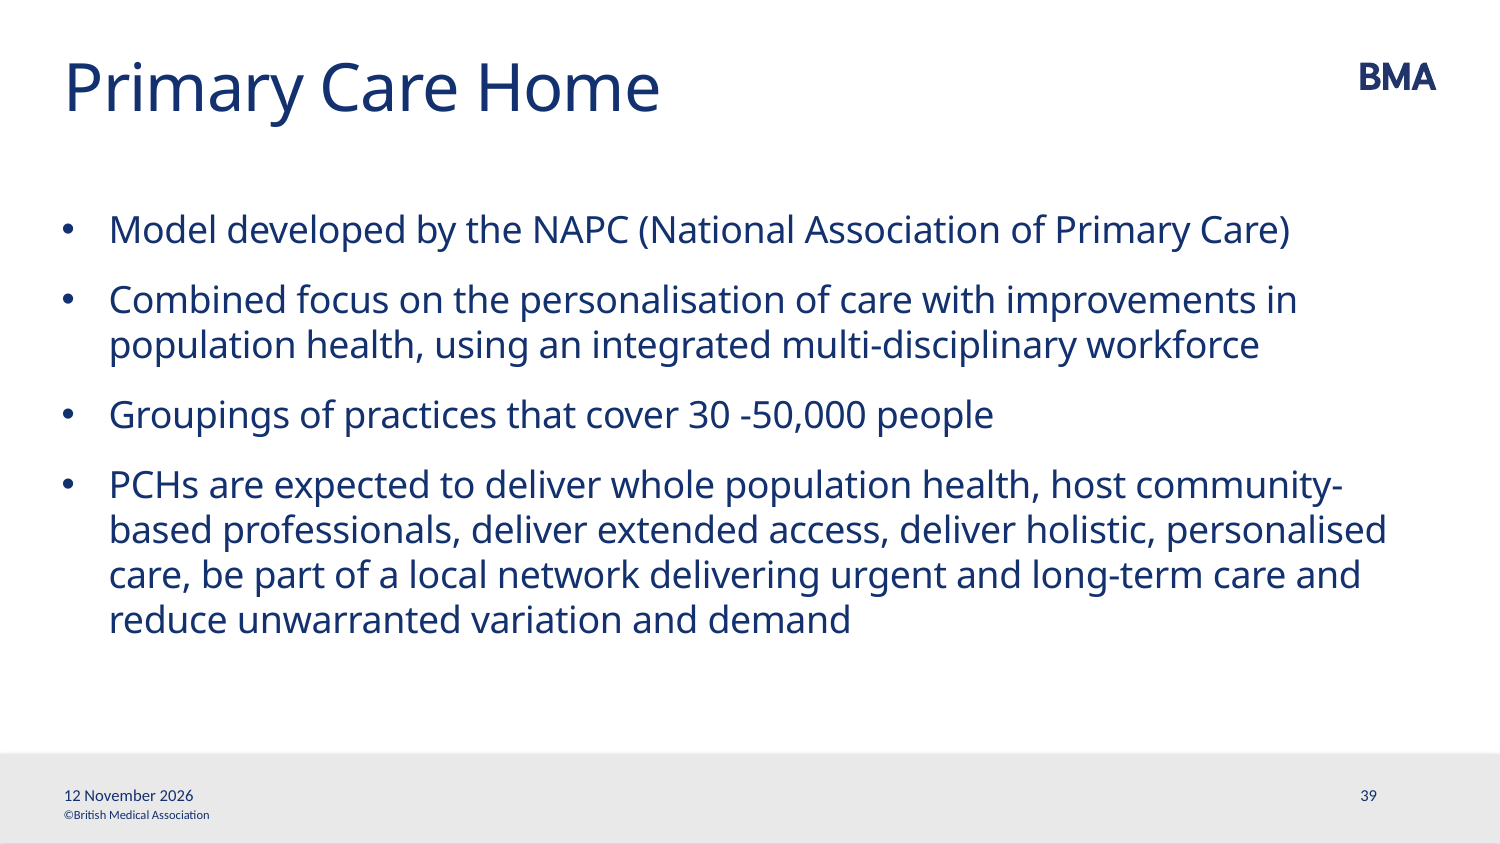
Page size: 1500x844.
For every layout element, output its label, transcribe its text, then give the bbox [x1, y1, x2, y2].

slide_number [63, 784, 539, 805]
title Primary Care Home [63, 53, 1224, 135]
list Model developed by the NAPC (National Association of Primary Care) Combined focus on the personalisation of care with improvements in population health, using an integrated multi-disciplinary workforce Groupings of practices that cover 30 -50,000 people PCHs are expected to deliver whole population health, host community-based professionals, deliver extended access, deliver holistic, personalised care, be part of a local network delivering urgent and long-term care and reduce unwarranted variation and demand [61, 206, 1420, 709]
slide_number 39 [1360, 784, 1403, 805]
